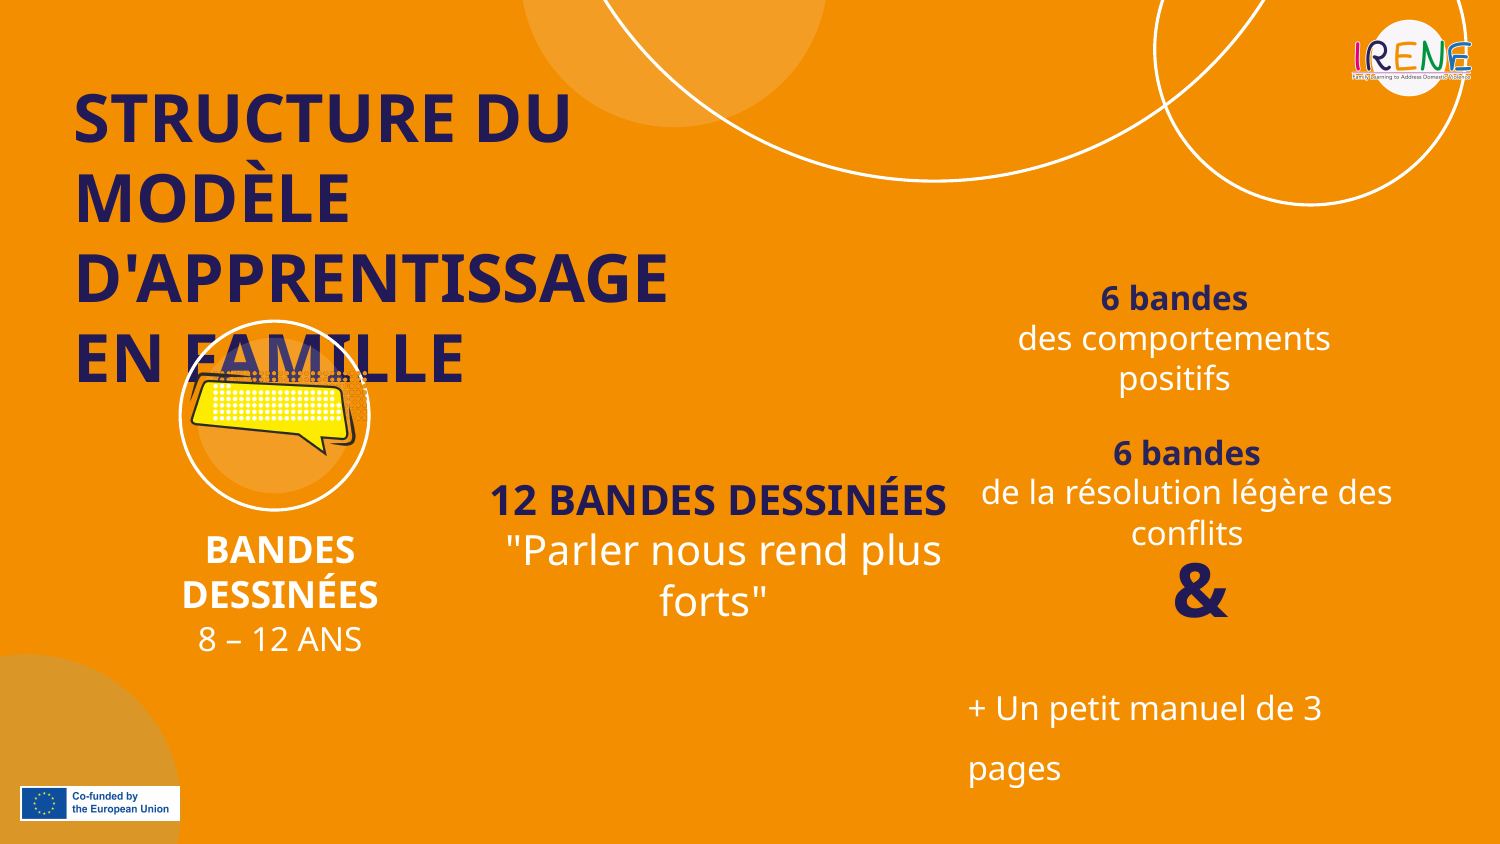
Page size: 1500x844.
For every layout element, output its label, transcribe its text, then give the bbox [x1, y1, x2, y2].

text_box 6 bandes des comportements positifs [952, 262, 1397, 351]
subtitle 8 – 12 ANS [93, 632, 468, 728]
text_box & [978, 527, 1423, 616]
text_box 12 BANDES DESSINÉES "Parler nous rend plus forts" [470, 459, 968, 625]
title STRUCTURE DU MODÈLE D'APPRENTISSAGE EN FAMILLE [58, 60, 738, 226]
title 6 bandes de la résolution légère des conflits [965, 416, 1410, 506]
title BANDES DESSINÉES [93, 543, 468, 632]
text_box + Un petit manuel de 3 pages [952, 659, 1418, 795]
picture [1319, 19, 1500, 98]
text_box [179, 320, 370, 511]
picture [19, 786, 180, 821]
picture [189, 369, 367, 458]
